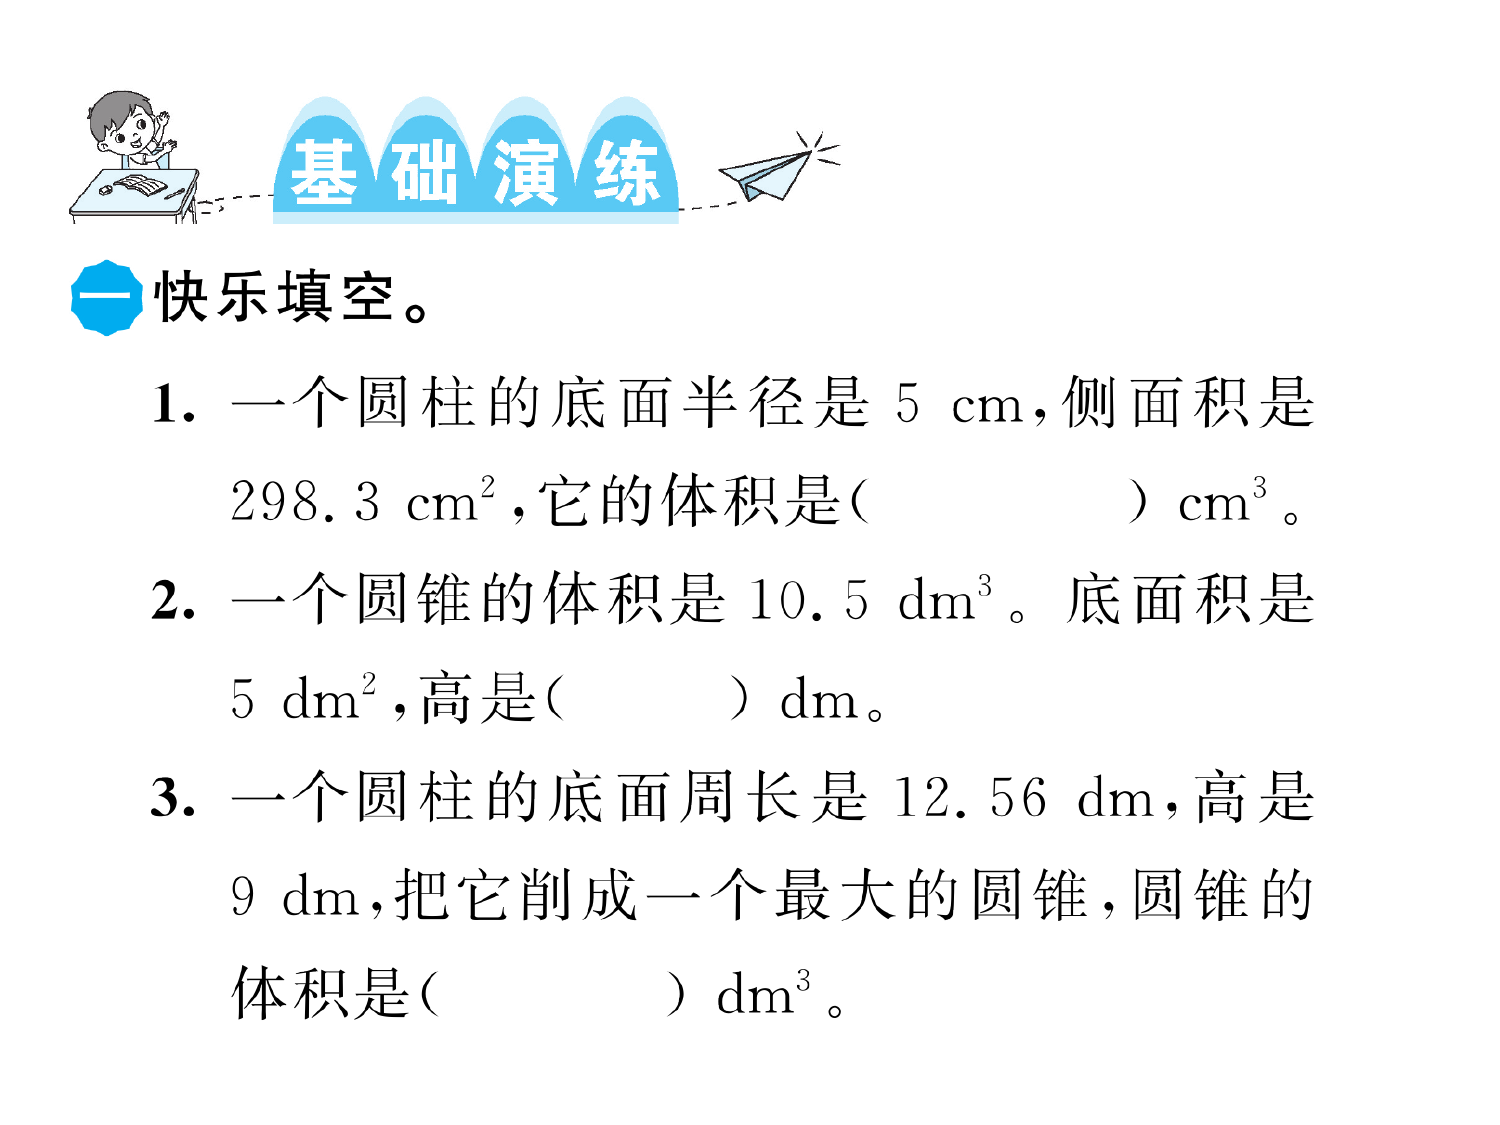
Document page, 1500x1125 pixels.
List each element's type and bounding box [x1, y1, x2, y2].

picture [64, 78, 1346, 1023]
